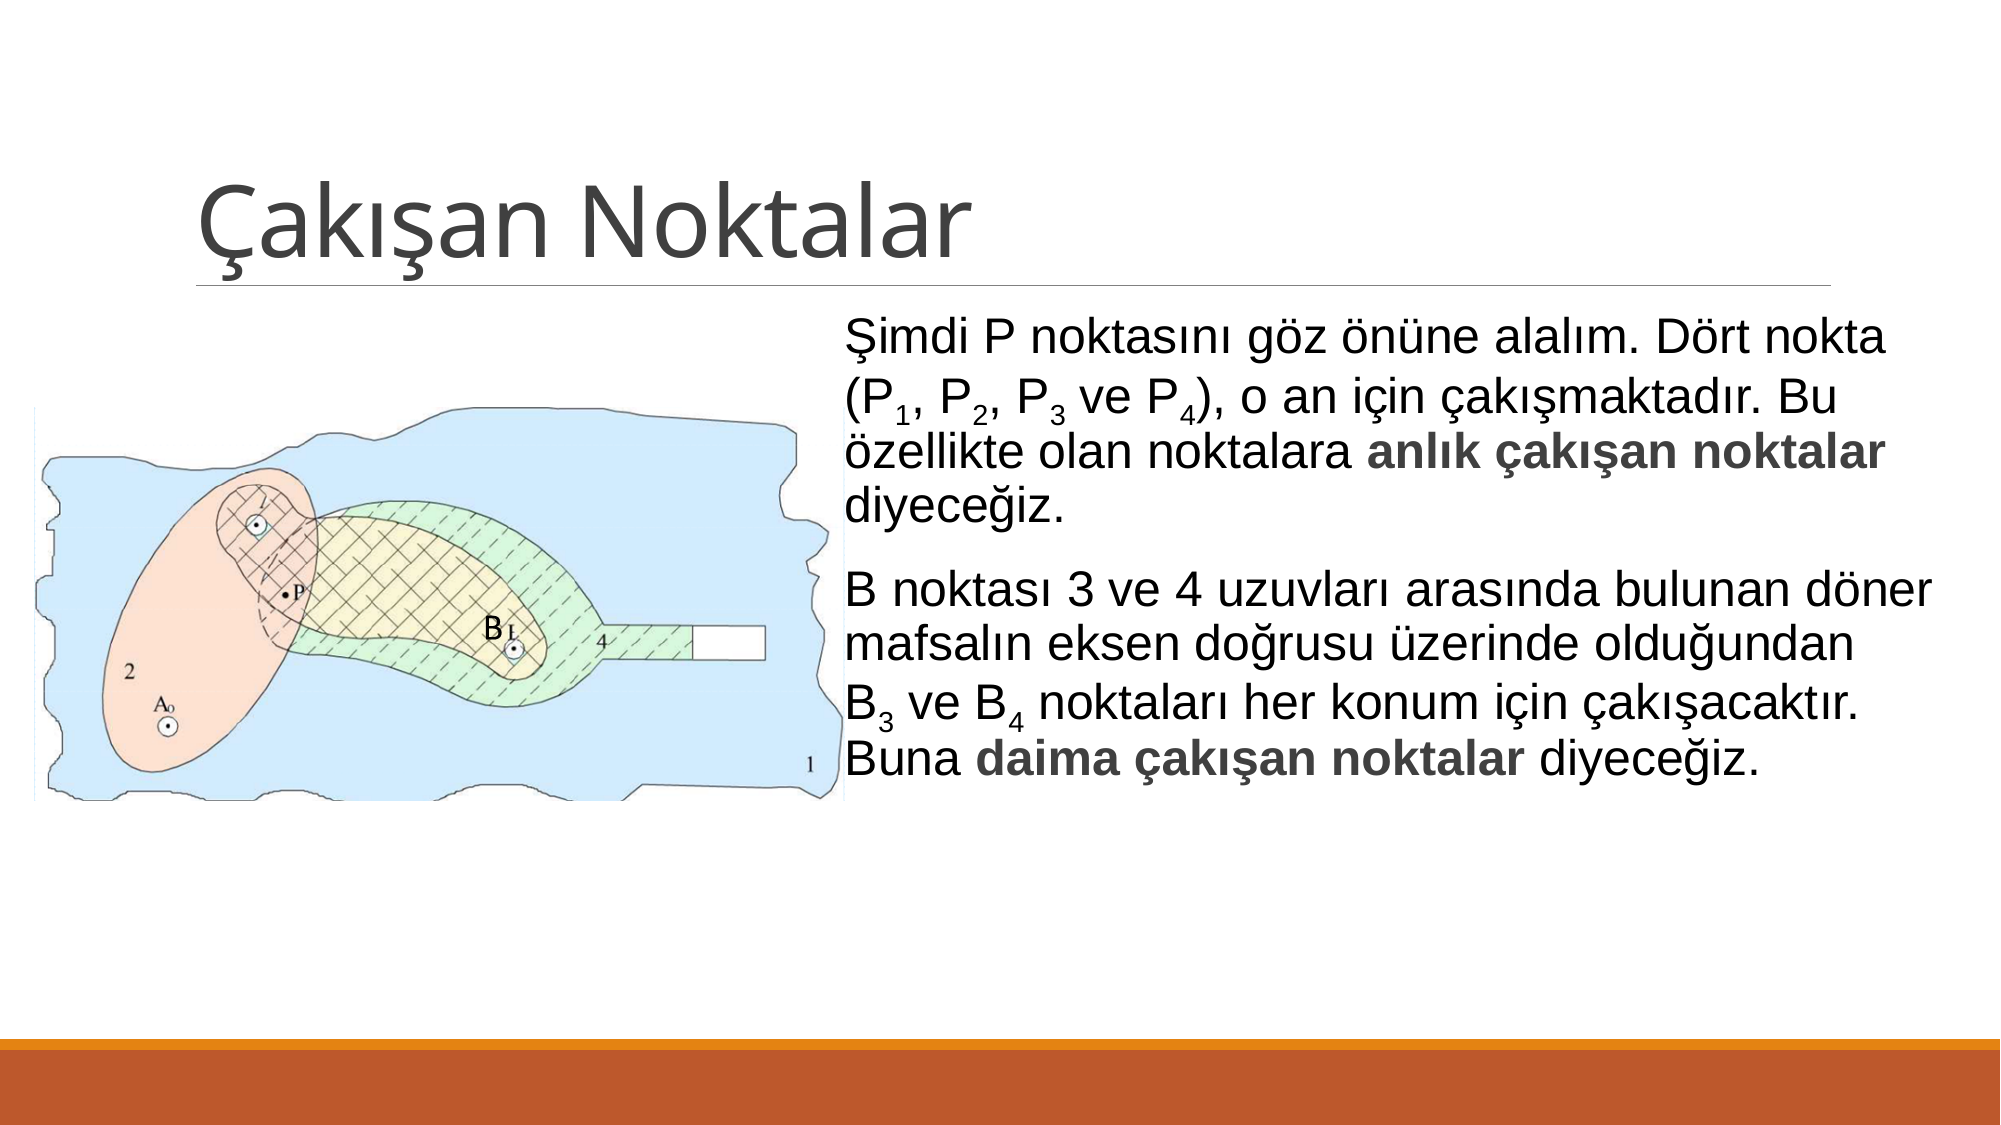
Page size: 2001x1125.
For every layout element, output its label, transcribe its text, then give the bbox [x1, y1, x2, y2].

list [34, 406, 846, 801]
title Çakışan Noktalar [180, 47, 1830, 285]
list Şimdi P noktasını göz önüne alalım. Dört nokta (P1, P2, P3 ve P4), o an için çakışmaktadır. Bu özellikte olan noktalara anlık çakışan noktalar diyeceğiz. B noktası 3 ve 4 uzuvları arasında bulunan döner mafsalın eksen doğrusu üzerinde olduğundan B3 ve B4 noktaları her konum için çakışacaktır. Buna daima çakışan noktalar diyeceğiz. [829, 302, 1953, 963]
